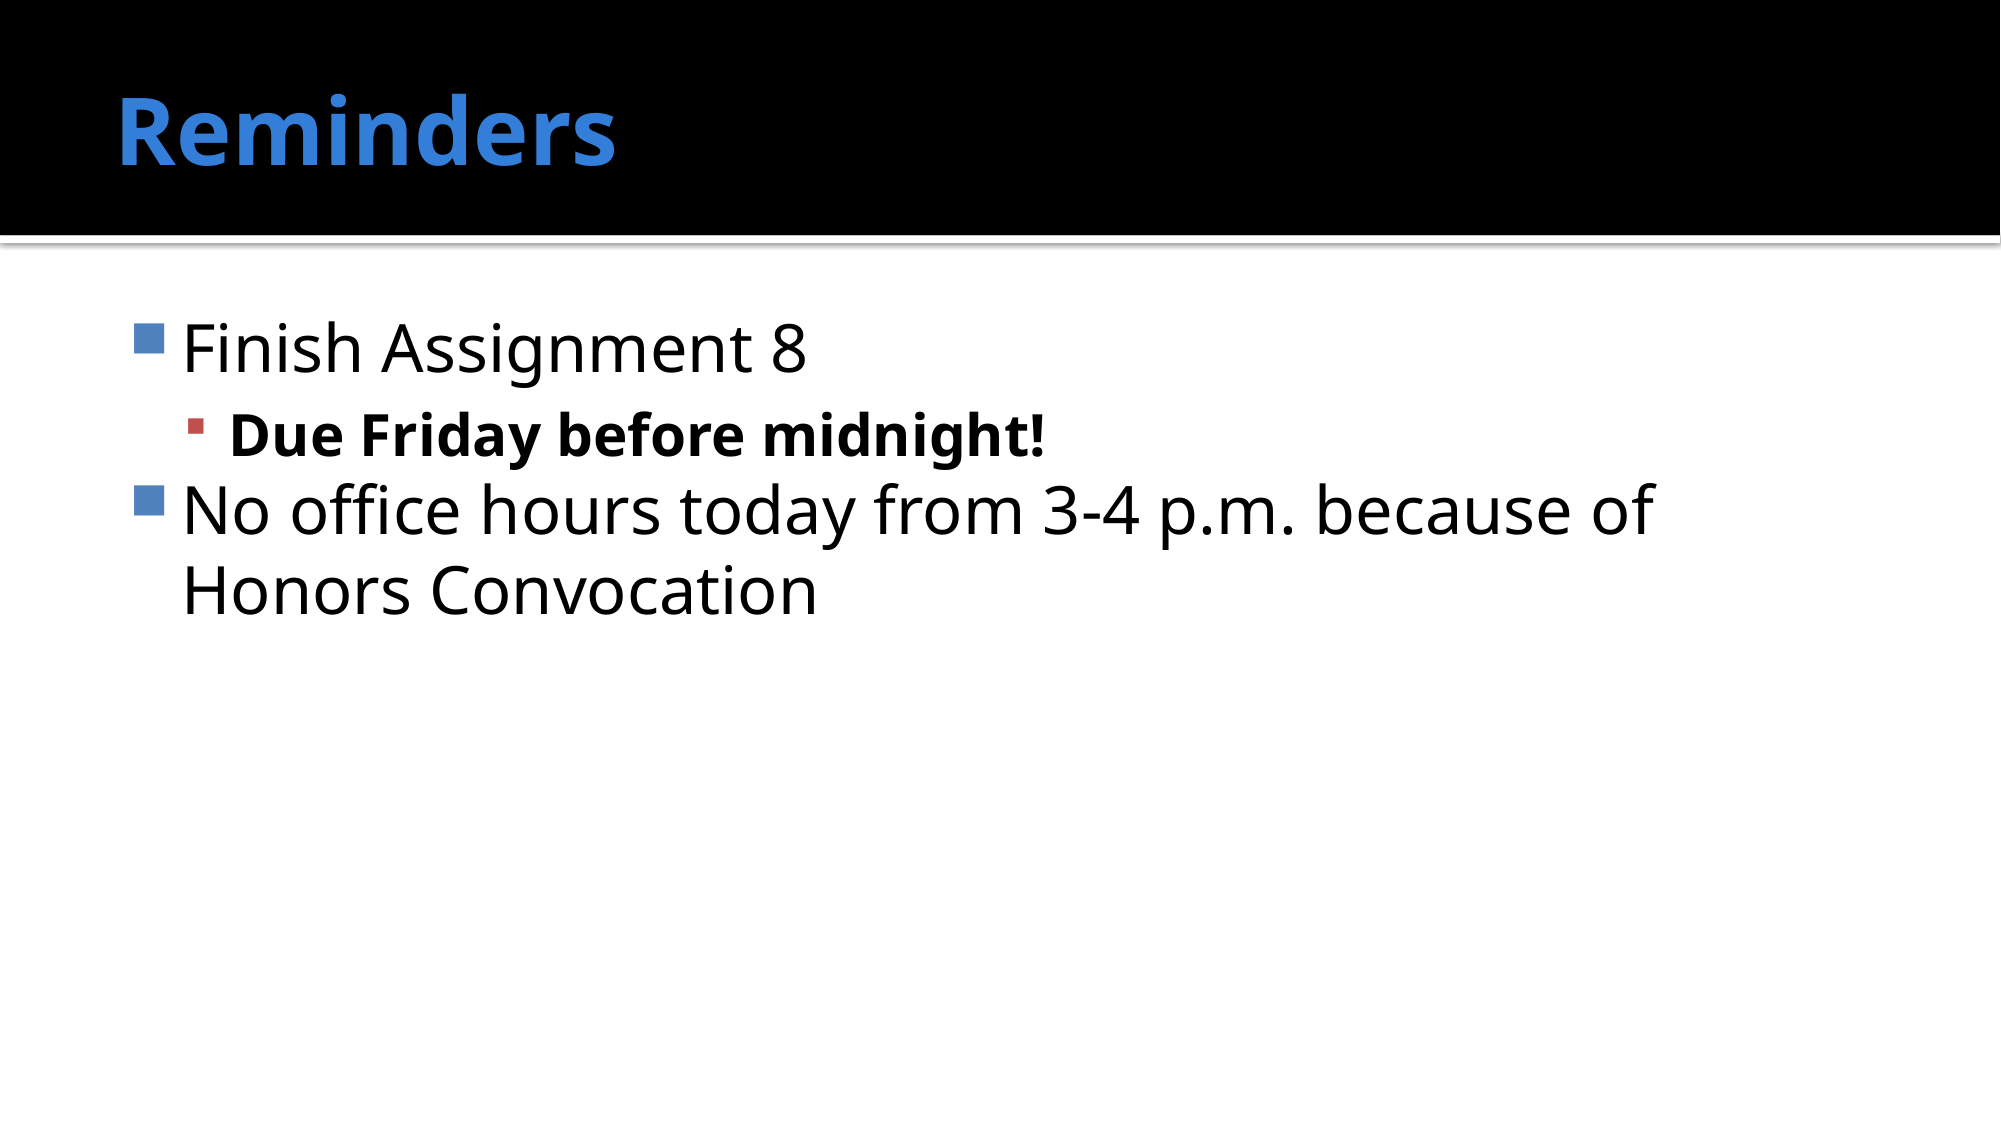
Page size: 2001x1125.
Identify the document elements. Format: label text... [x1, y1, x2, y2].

title Reminders [99, 25, 1900, 231]
list Finish Assignment 8 Due Friday before midnight! No office hours today from 3-4 p.m. because of Honors Convocation [99, 291, 1900, 1050]
